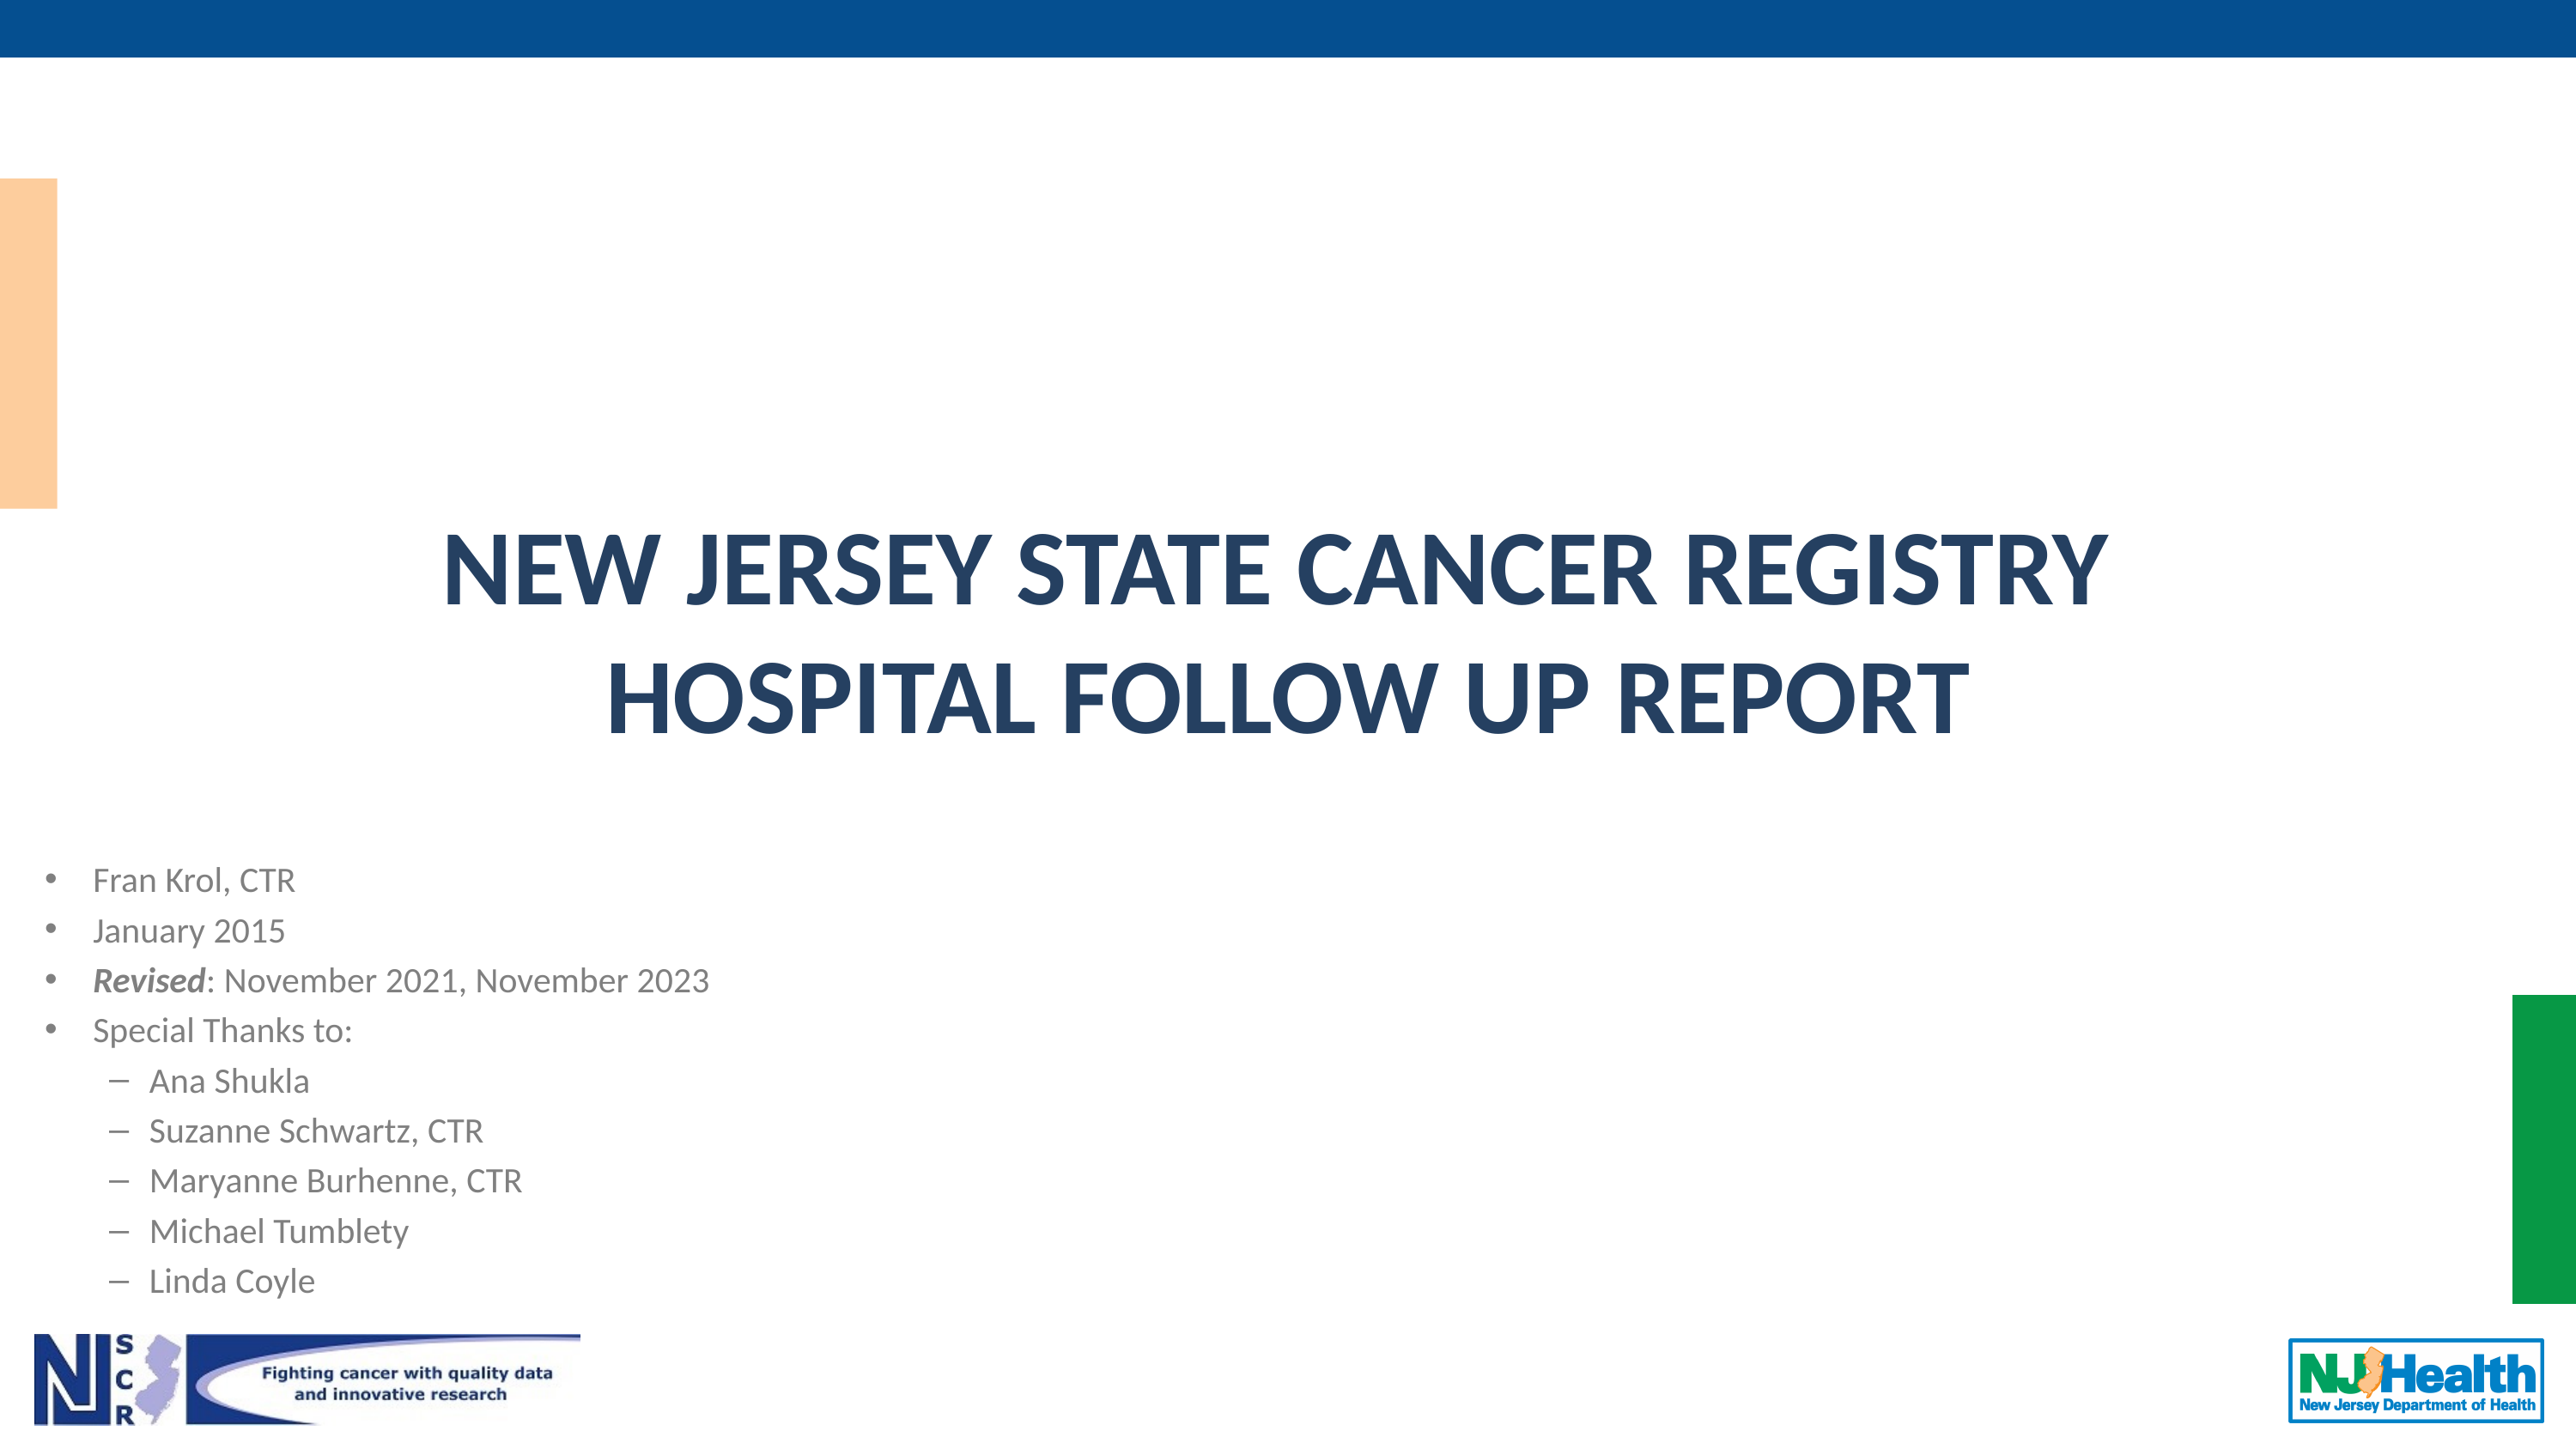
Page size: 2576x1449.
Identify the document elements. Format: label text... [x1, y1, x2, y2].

list Fran Krol, CTR January 2015 Revised: November 2021, November 2023 Special Thanks to: Ana Shukla Suzanne Schwartz, CTR Maryanne Burhenne, CTR Michael Tumblety Linda Coyle [32, 850, 761, 1325]
text_box [2288, 1338, 2544, 1423]
title NEW JERSEY STATE CANCER REGISTRY HOSPITAL FOLLOW UP REPORT [1323, 416, 2237, 837]
title NEW JERSEY STATE CANCER REGISTRY HOSPITAL FOLLOW UP REPORT [339, 416, 1254, 837]
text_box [2512, 994, 2576, 1304]
picture [34, 1334, 580, 1426]
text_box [1259, 0, 1317, 1317]
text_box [0, 178, 58, 509]
